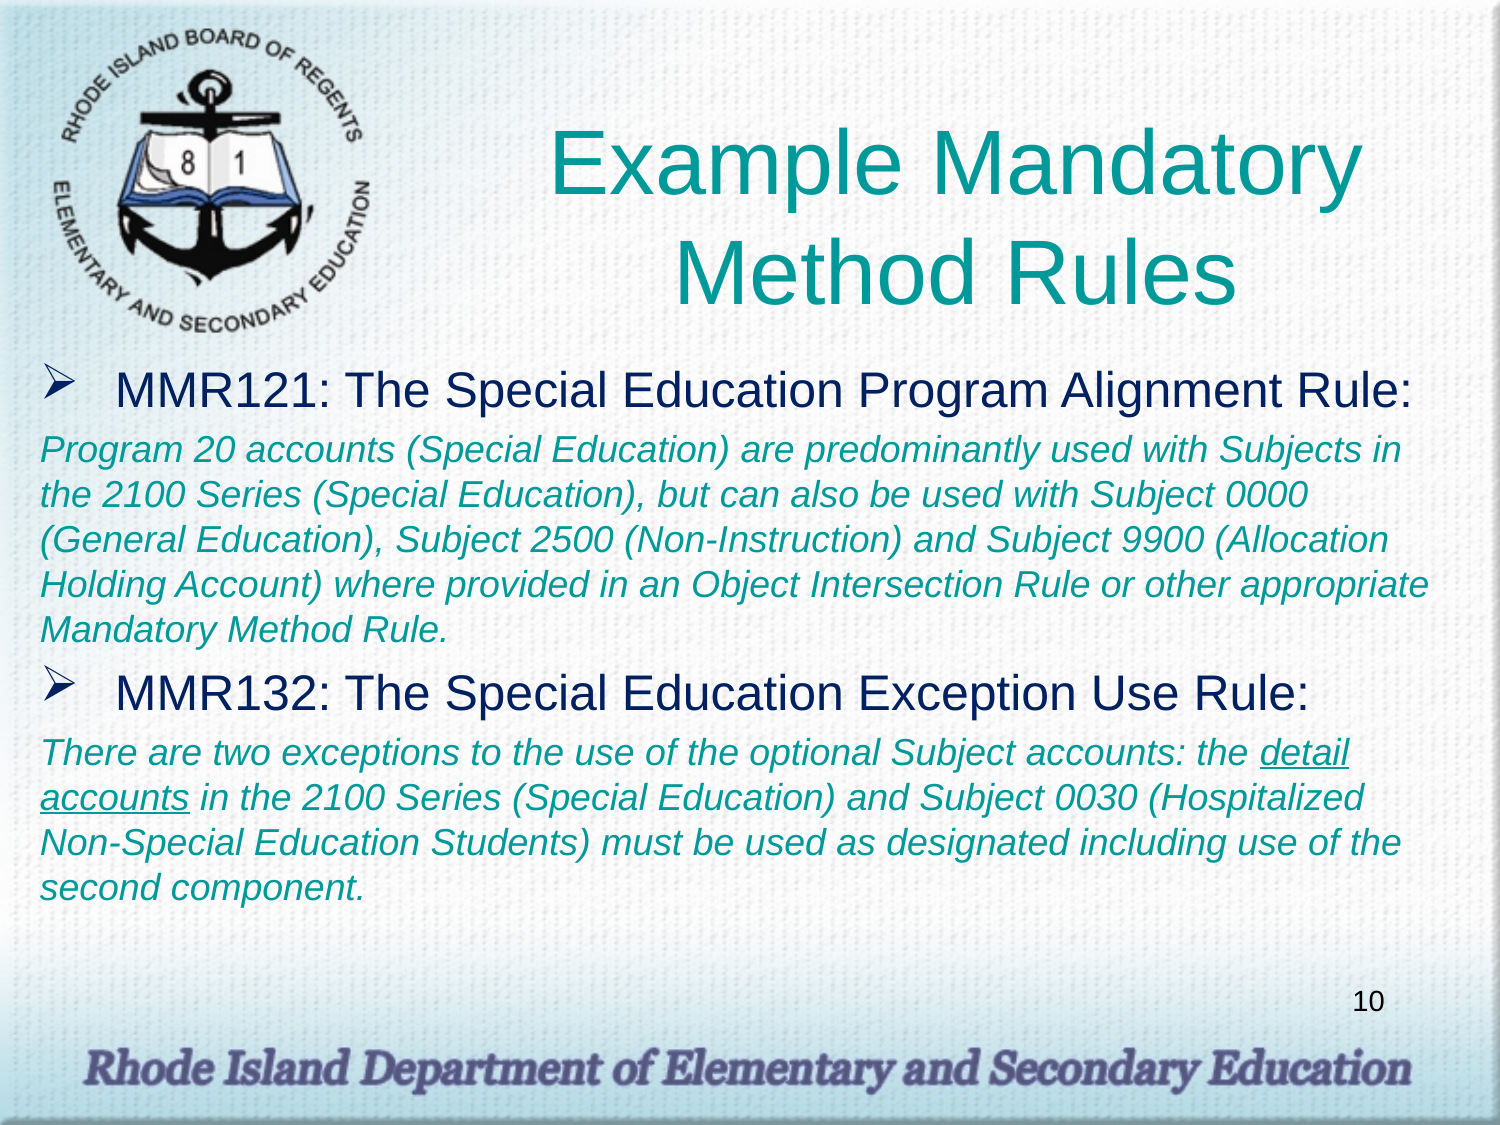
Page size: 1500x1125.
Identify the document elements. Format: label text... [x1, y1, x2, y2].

picture [0, 0, 1500, 1125]
slide_number 10 [1049, 974, 1401, 1054]
subtitle MMR121: The Special Education Program Alignment Rule: Program 20 accounts (Special Education) are predominantly used with Subjects in the 2100 Series (Special Education), but can also be used with Subject 0000 (General Education), Subject 2500 (Non-Instruction) and Subject 9900 (Allocation Holding Account) where provided in an Object Intersection Rule or other appropriate Mandatory Method Rule. MMR132: The Special Education Exception Use Rule: There are two exceptions to the use of the optional Subject accounts: the detail accounts in the 2100 Series (Special Education) and Subject 0030 (Hospitalized Non-Special Education Students) must be used as designated including use of the second component. [24, 350, 1450, 925]
title Example Mandatory Method Rules [474, 62, 1438, 350]
